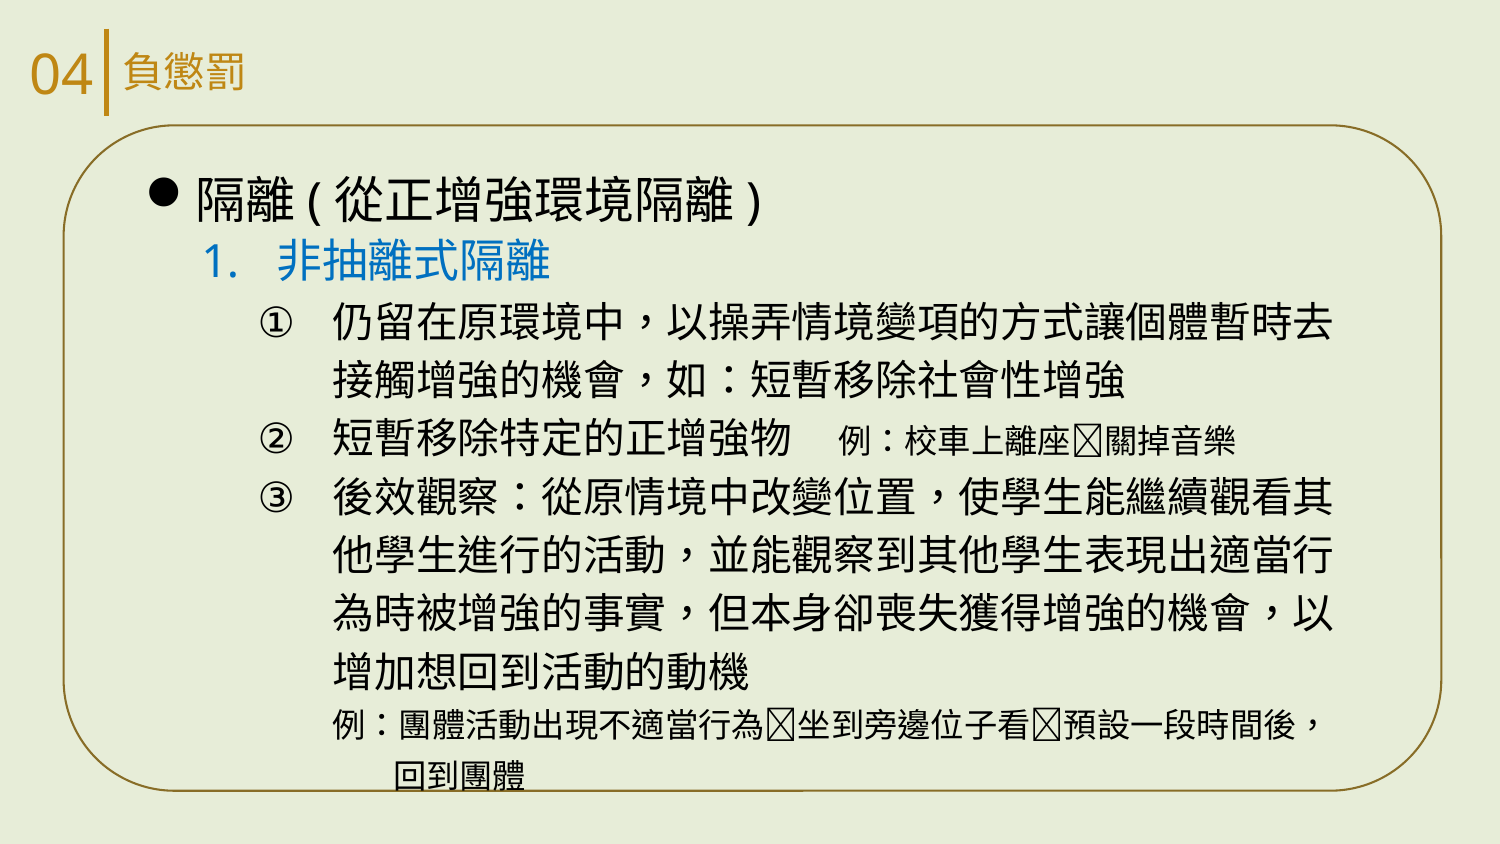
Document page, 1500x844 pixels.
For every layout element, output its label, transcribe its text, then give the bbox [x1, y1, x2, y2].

text_box 負懲罰 [109, 38, 263, 104]
text_box [62, 124, 1443, 783]
text_box 隔離(從正增強環境隔離) 非抽離式隔離 仍留在原環境中，以操弄情境變項的方式讓個體暫時去接觸增強的機會，如：短暫移除社會性增強 短暫移除特定的正增強物 例：校車上離座關掉音樂 後效觀察：從原情境中改變位置，使學生能繼續觀看其他學生進行的活動，並能觀察到其他學生表現出適當行為時被增強的事實，但本身卻喪失獲得增強的機會，以增加想回到活動的動機 例：團體活動出現不適當行為坐到旁邊位子看預設一段時間後， 回到團體 [130, 162, 1375, 803]
text_box 04 [18, 32, 104, 112]
